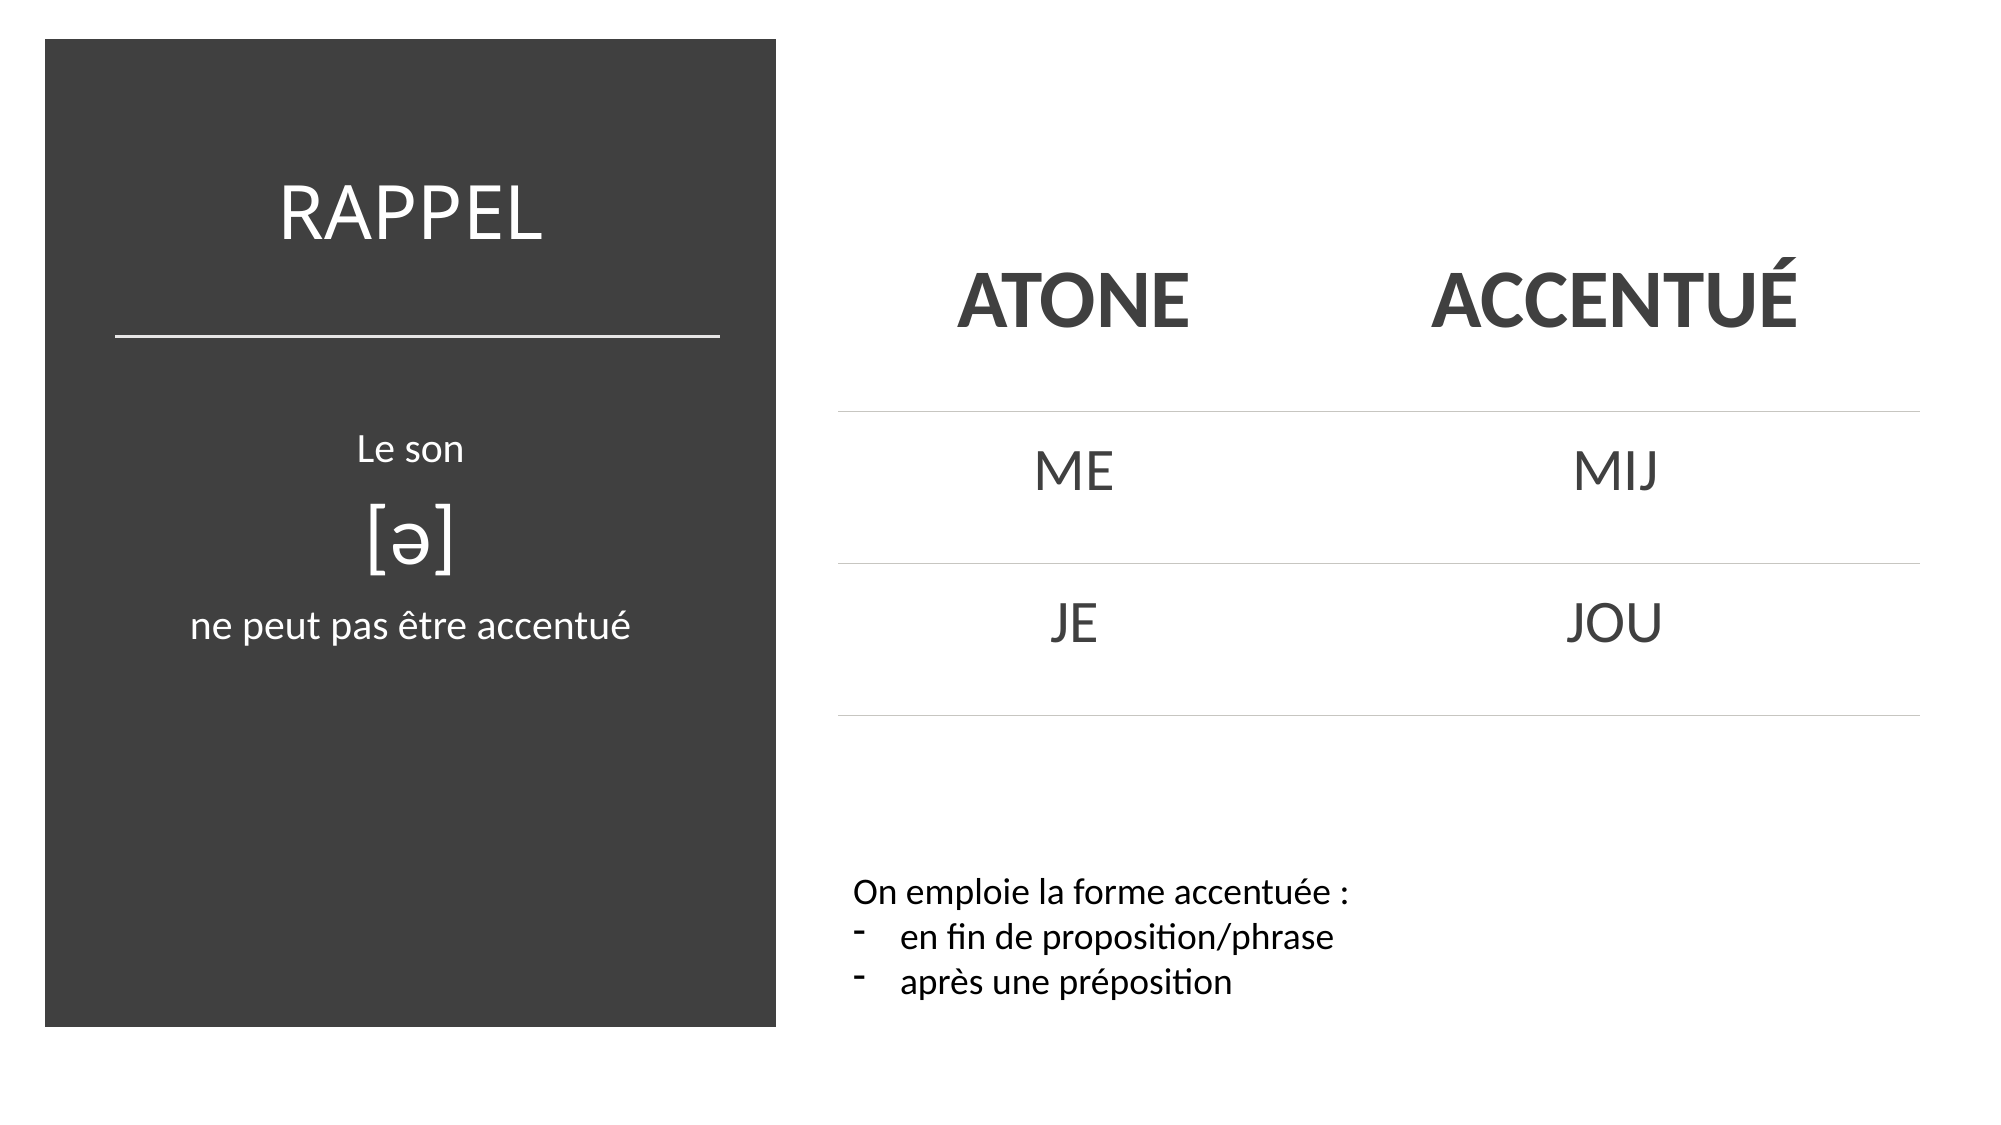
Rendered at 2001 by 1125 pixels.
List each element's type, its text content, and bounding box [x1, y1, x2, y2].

table_cell MIJ [1294, 412, 1920, 563]
table_cell ME [838, 412, 1294, 563]
text_box On emploie la forme accentuée : en fin de proposition/phrase après une préposition [838, 859, 1875, 1010]
table_header ATONE [838, 232, 1294, 411]
list Le son [ə] ne peut pas être accentué [97, 348, 725, 967]
title RAPPEL [97, 105, 725, 326]
text_box [54, 49, 767, 1018]
table_header ACCENTUÉ [1294, 232, 1920, 411]
table_cell JOU [1294, 564, 1920, 715]
table_cell JE [838, 564, 1294, 715]
